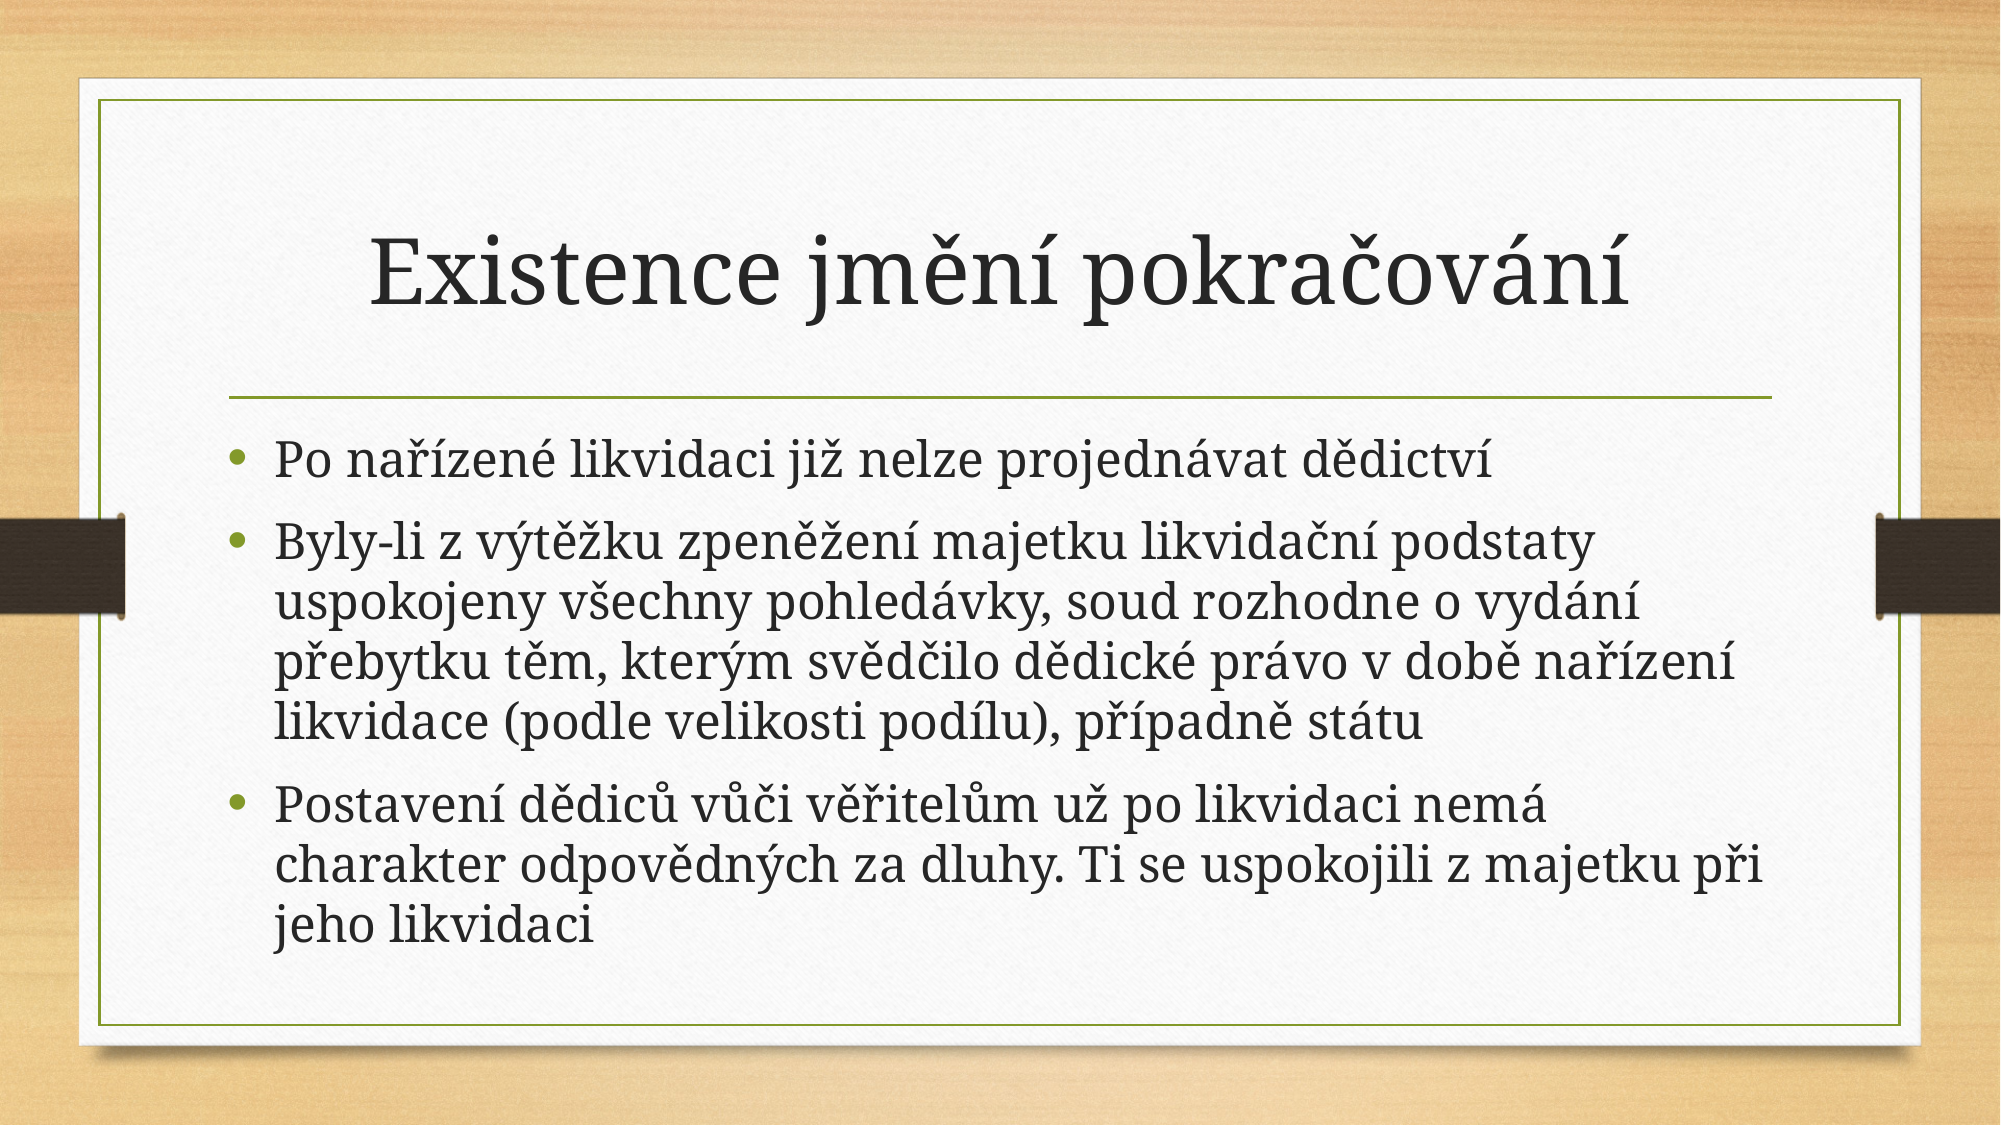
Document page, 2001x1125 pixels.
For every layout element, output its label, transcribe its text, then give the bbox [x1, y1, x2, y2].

list Po nařízené likvidaci již nelze projednávat dědictví Byly-li z výtěžku zpeněžení majetku likvidační podstaty uspokojeny všechny pohledávky, soud rozhodne o vydání přebytku těm, kterým svědčilo dědické právo v době nařízení likvidace (podle velikosti podílu), případně státu Postavení dědiců vůči věřitelům už po likvidaci nemá charakter odpovědných za dluhy. Ti se uspokojili z majetku při jeho likvidaci [212, 419, 1788, 964]
picture [0, 0, 2001, 1125]
title Existence jmění pokračování [212, 161, 1788, 375]
